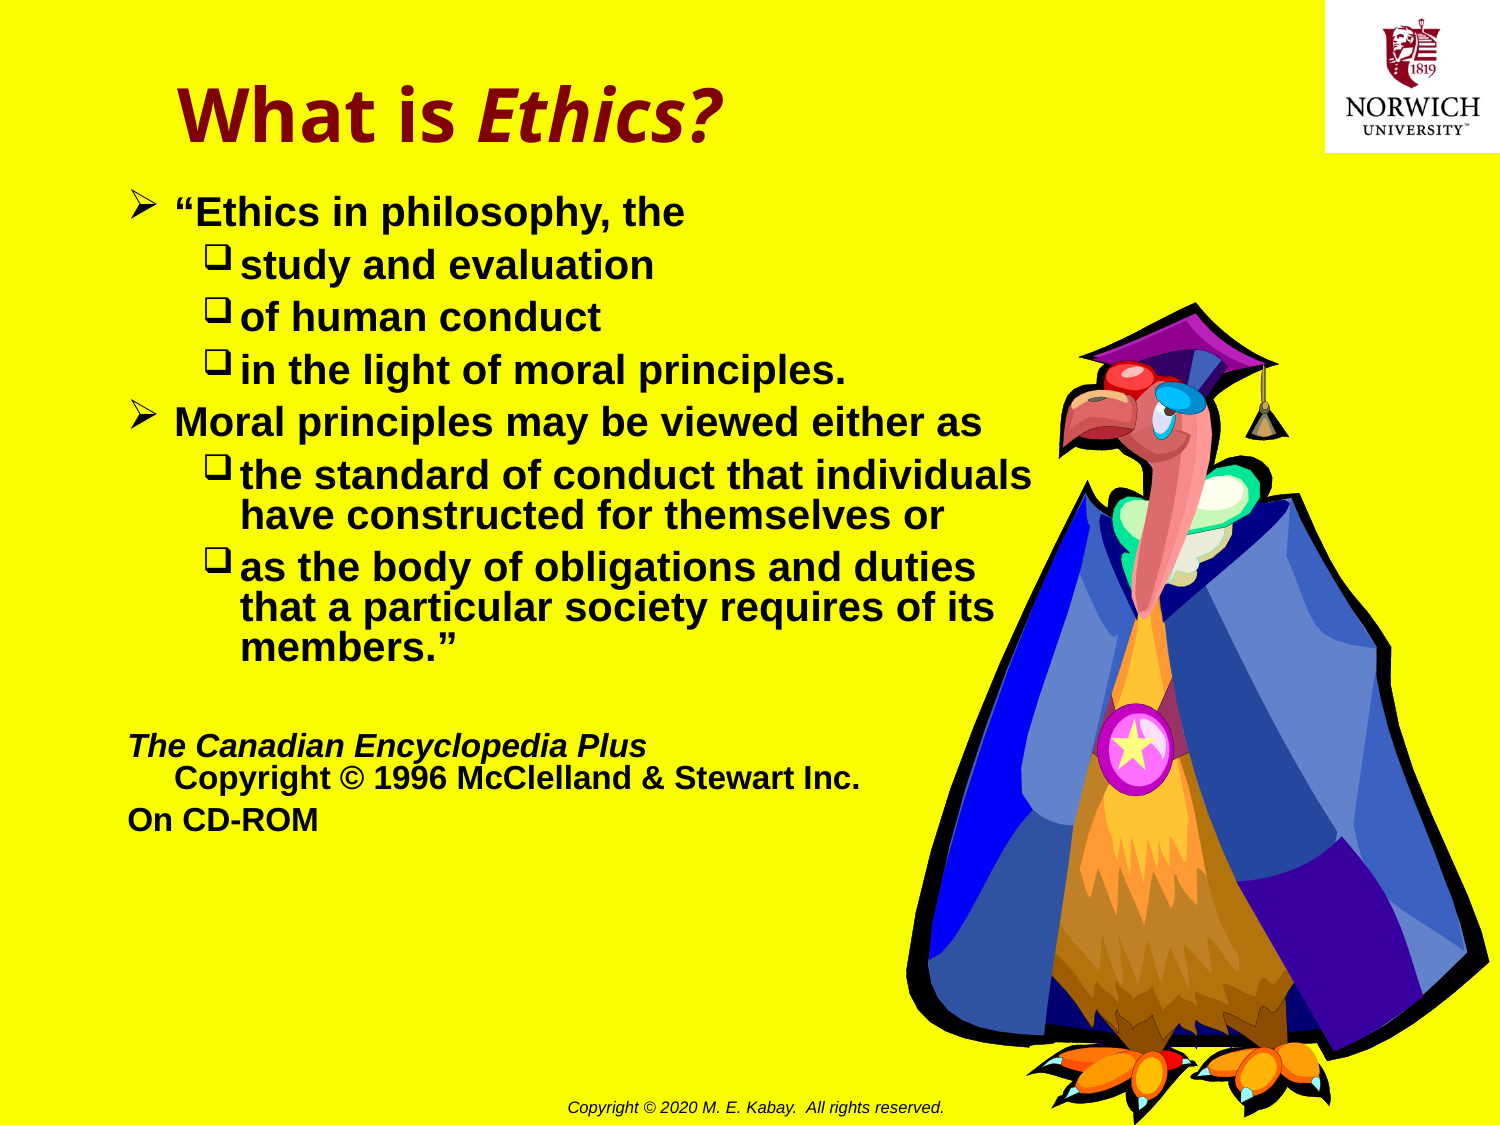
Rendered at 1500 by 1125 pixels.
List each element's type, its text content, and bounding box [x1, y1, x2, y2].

title What is Ethics? [161, 24, 1339, 213]
list “Ethics in philosophy, the study and evaluation of human conduct in the light of moral principles. Moral principles may be viewed either as the standard of conduct that individuals have constructed for themselves or as the body of obligations and duties that a particular society requires of its members.” The Canadian Encyclopedia Plus Copyright © 1996 McClelland & Stewart Inc. On CD-ROM [111, 186, 1063, 951]
picture [1325, 0, 1500, 153]
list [906, 287, 1500, 1125]
